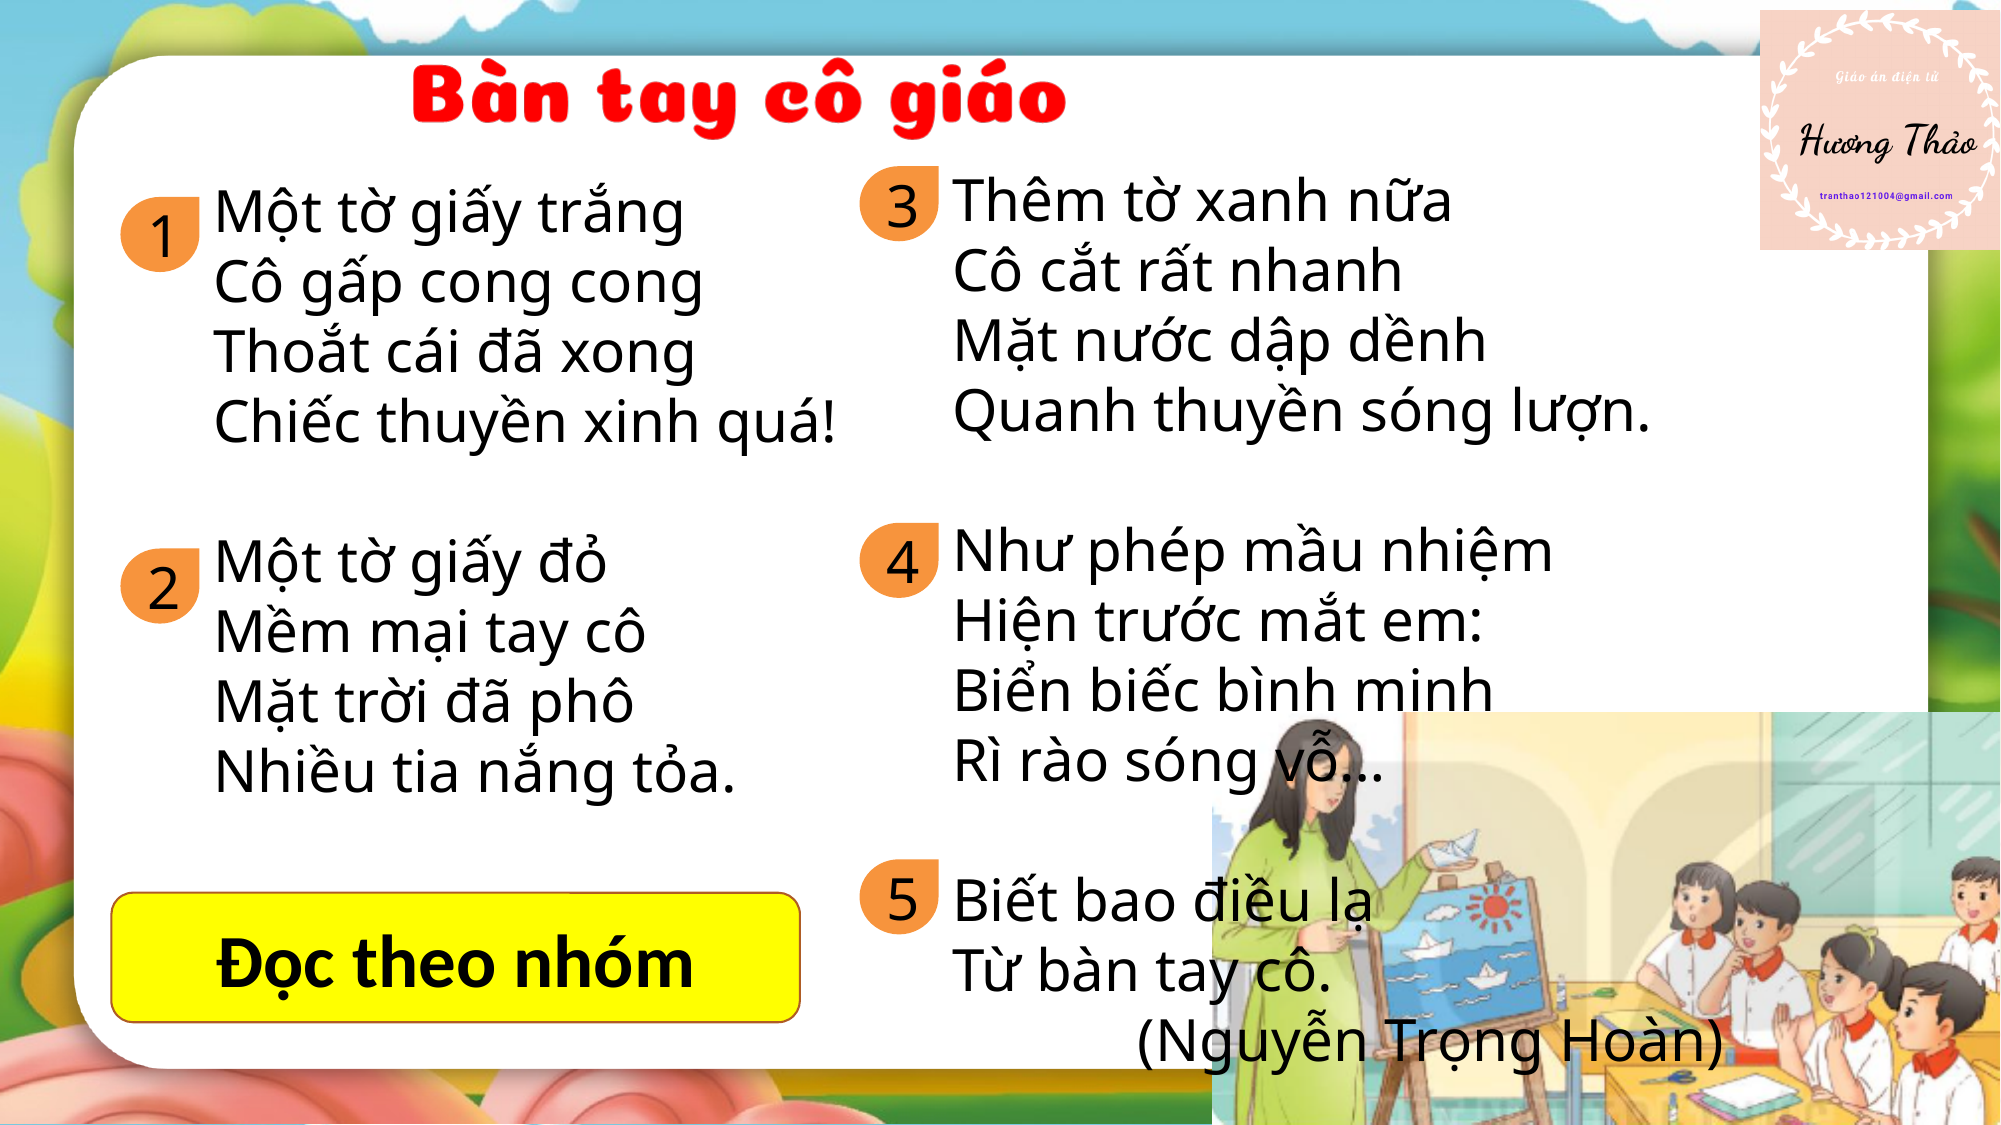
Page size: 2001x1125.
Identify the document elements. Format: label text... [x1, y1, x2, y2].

text_box 1 [121, 197, 199, 272]
text_box 5 [860, 860, 938, 934]
picture [0, 0, 2001, 1125]
text_box 3 [860, 198, 938, 241]
text_box Một tờ giấy trắng Cô gấp cong cong Thoắt cái đã xong Chiếc thuyền xinh quá! Một tờ giấy đỏ Mềm mại tay cô Mặt trời đã phô Nhiều tia nắng tỏa. [198, 167, 937, 812]
text_box 4 [860, 523, 938, 597]
text_box 2 [121, 549, 199, 623]
text_box Đọc theo nhóm [110, 891, 801, 1024]
text_box Thêm tờ xanh nữa Cô cắt rất nhanh Mặt nước dập dềnh Quanh thuyền sóng lượn. Như phép mầu nhiệm Hiện trước mắt em: Biển biếc bình minh Rì rào sóng vỗ… Biết bao điều lạ Từ bàn tay cô. (Nguyễn Trọng Hoàn) [937, 155, 1739, 1081]
